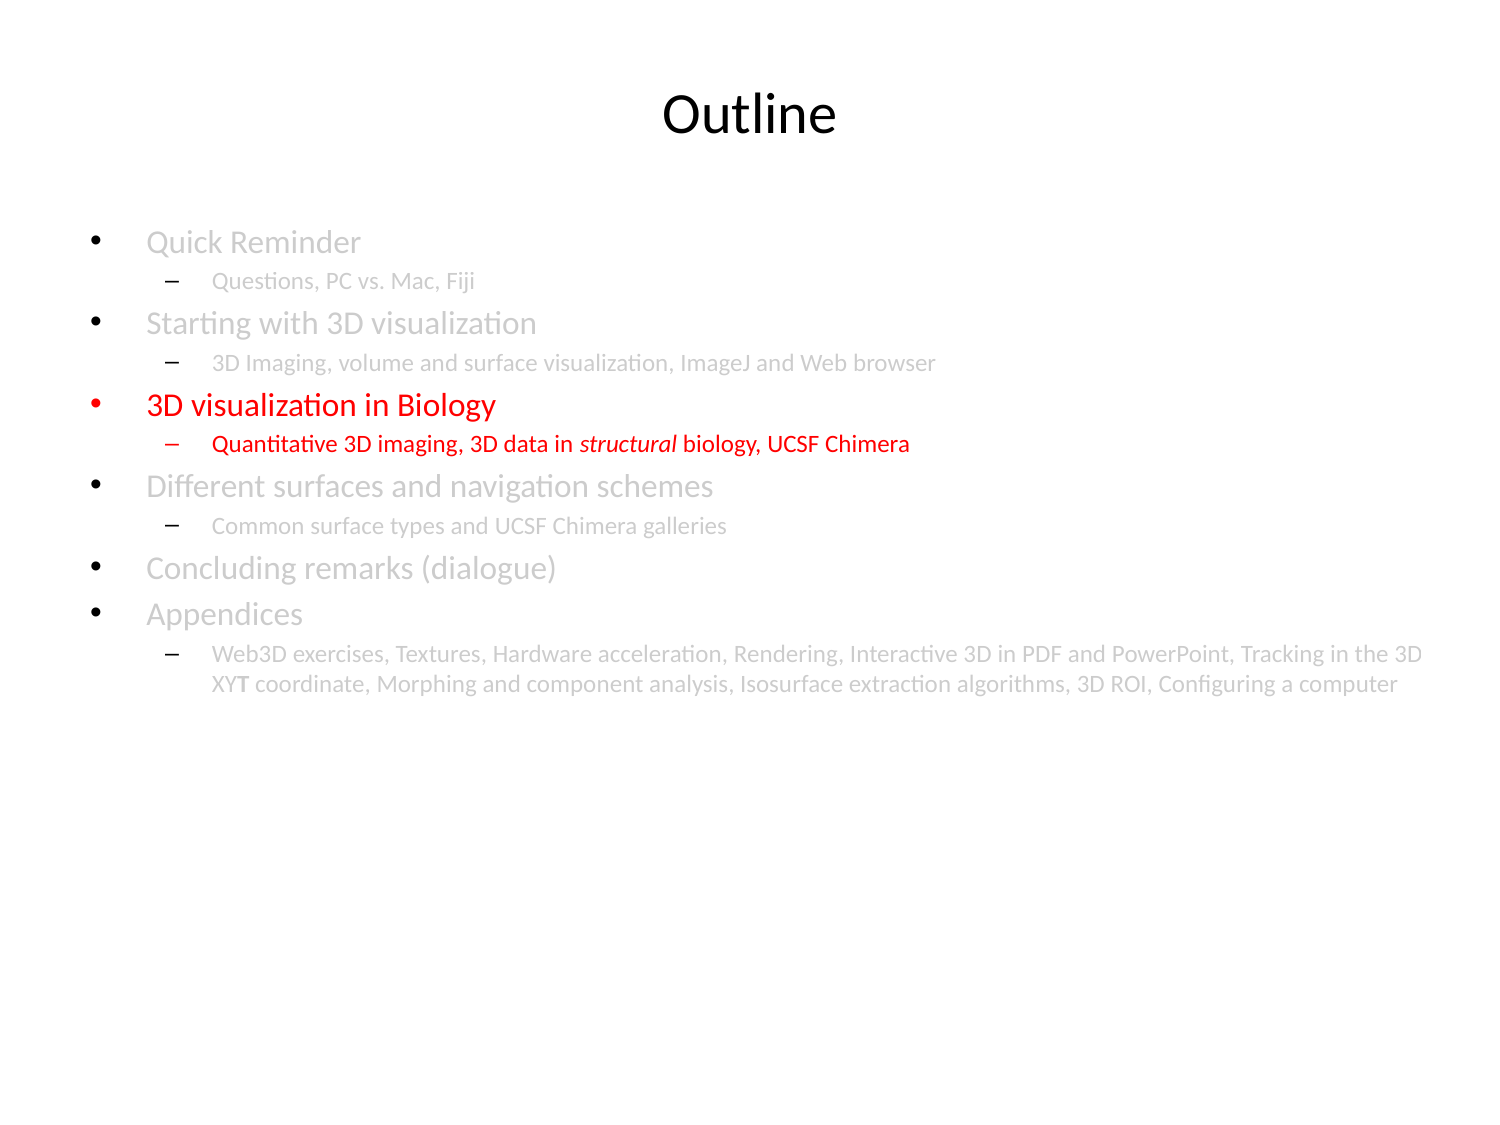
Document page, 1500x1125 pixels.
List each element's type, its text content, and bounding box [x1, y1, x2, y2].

list Quick Reminder Questions, PC vs. Mac, Fiji Starting with 3D visualization 3D Imaging, volume and surface visualization, ImageJ and Web browser 3D visualization in Biology Quantitative 3D imaging, 3D data in structural biology, UCSF Chimera Different surfaces and navigation schemes Common surface types and UCSF Chimera galleries Concluding remarks (dialogue) Appendices Web3D exercises, Textures, Hardware acceleration, Rendering, Interactive 3D in PDF and PowerPoint, Tracking in the 3D XYT coordinate, Morphing and component analysis, Isosurface extraction algorithms, 3D ROI, Configuring a computer [75, 212, 1450, 1005]
title Outline [75, 45, 1425, 175]
